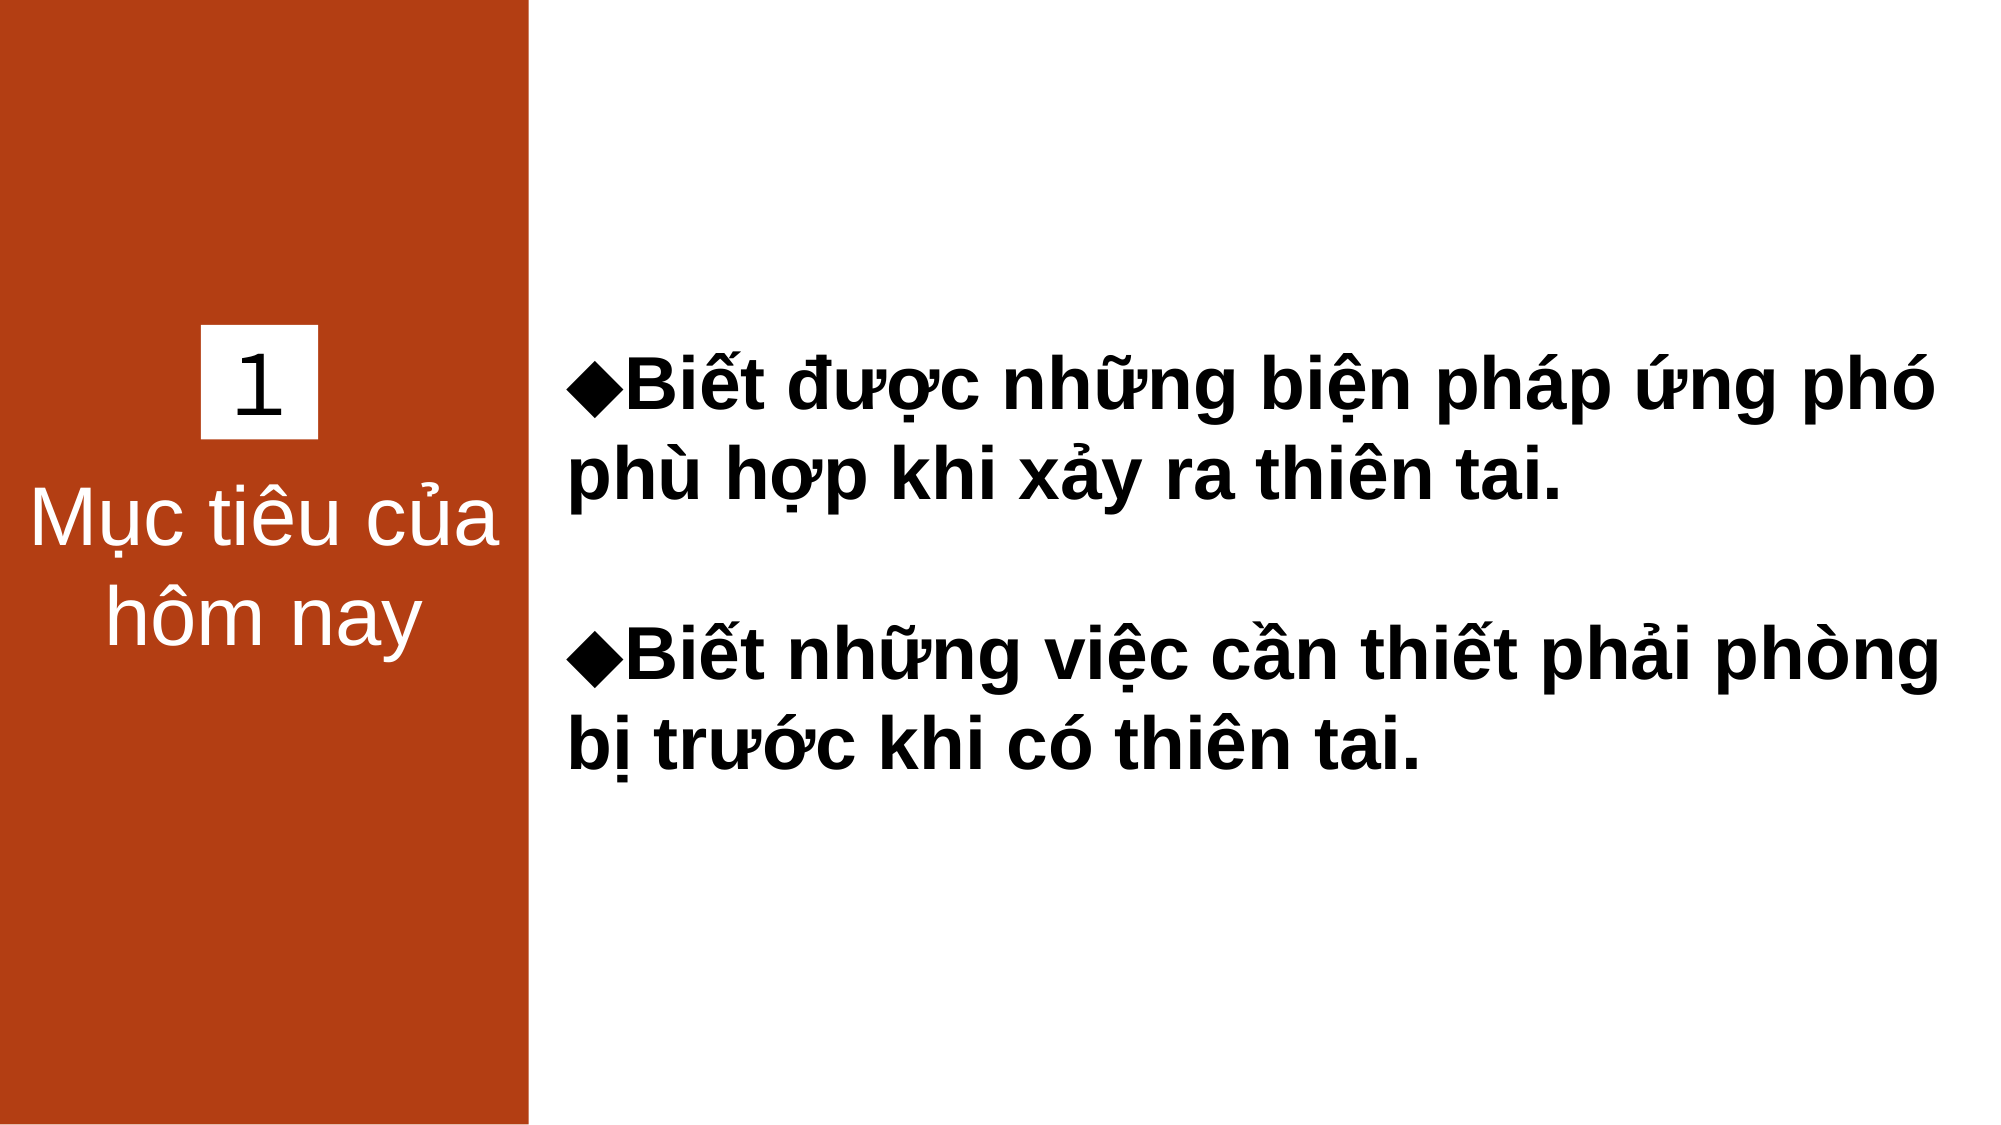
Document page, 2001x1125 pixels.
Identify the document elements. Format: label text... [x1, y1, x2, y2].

text_box Mục tiêu của hôm nay [0, 0, 529, 1125]
text_box １ [200, 324, 319, 440]
text_box ◆Biết được những biện pháp ứng phó phù hợp khi xảy ra thiên tai. ◆Biết những việc cần thiết phải phòng bị trước khi có thiên tai. [551, 326, 1978, 792]
